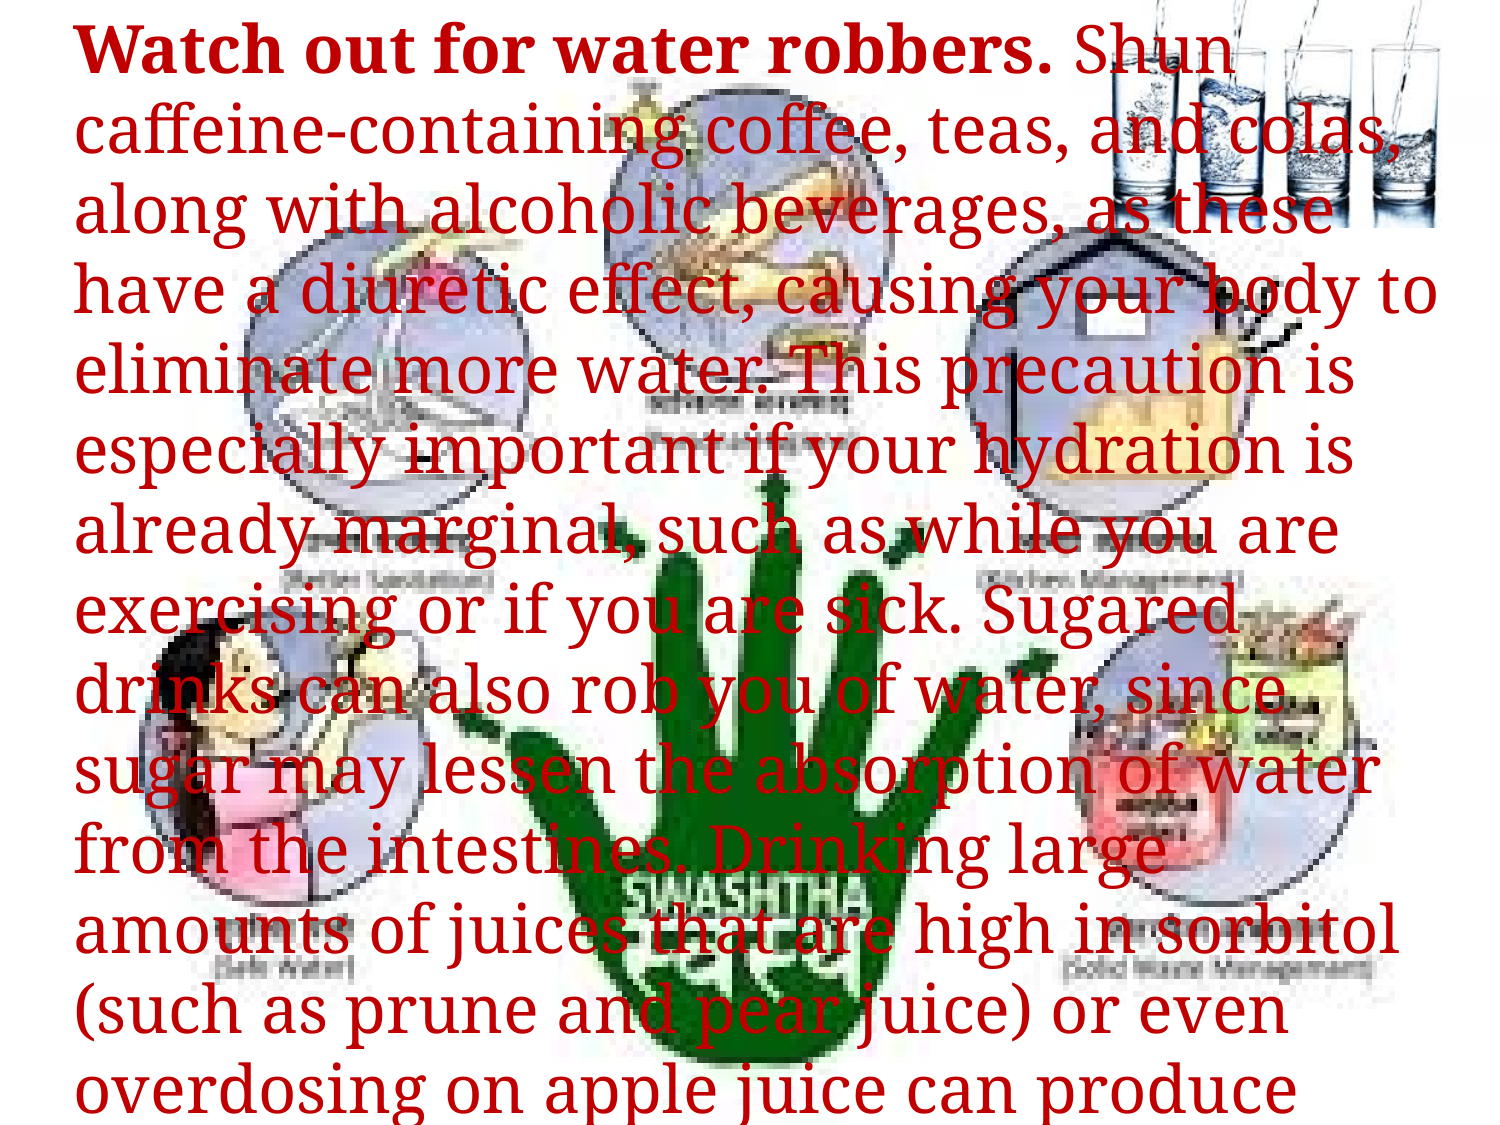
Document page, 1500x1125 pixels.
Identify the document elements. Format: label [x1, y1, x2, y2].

picture [1101, 0, 1449, 228]
list [0, 0, 1500, 1125]
